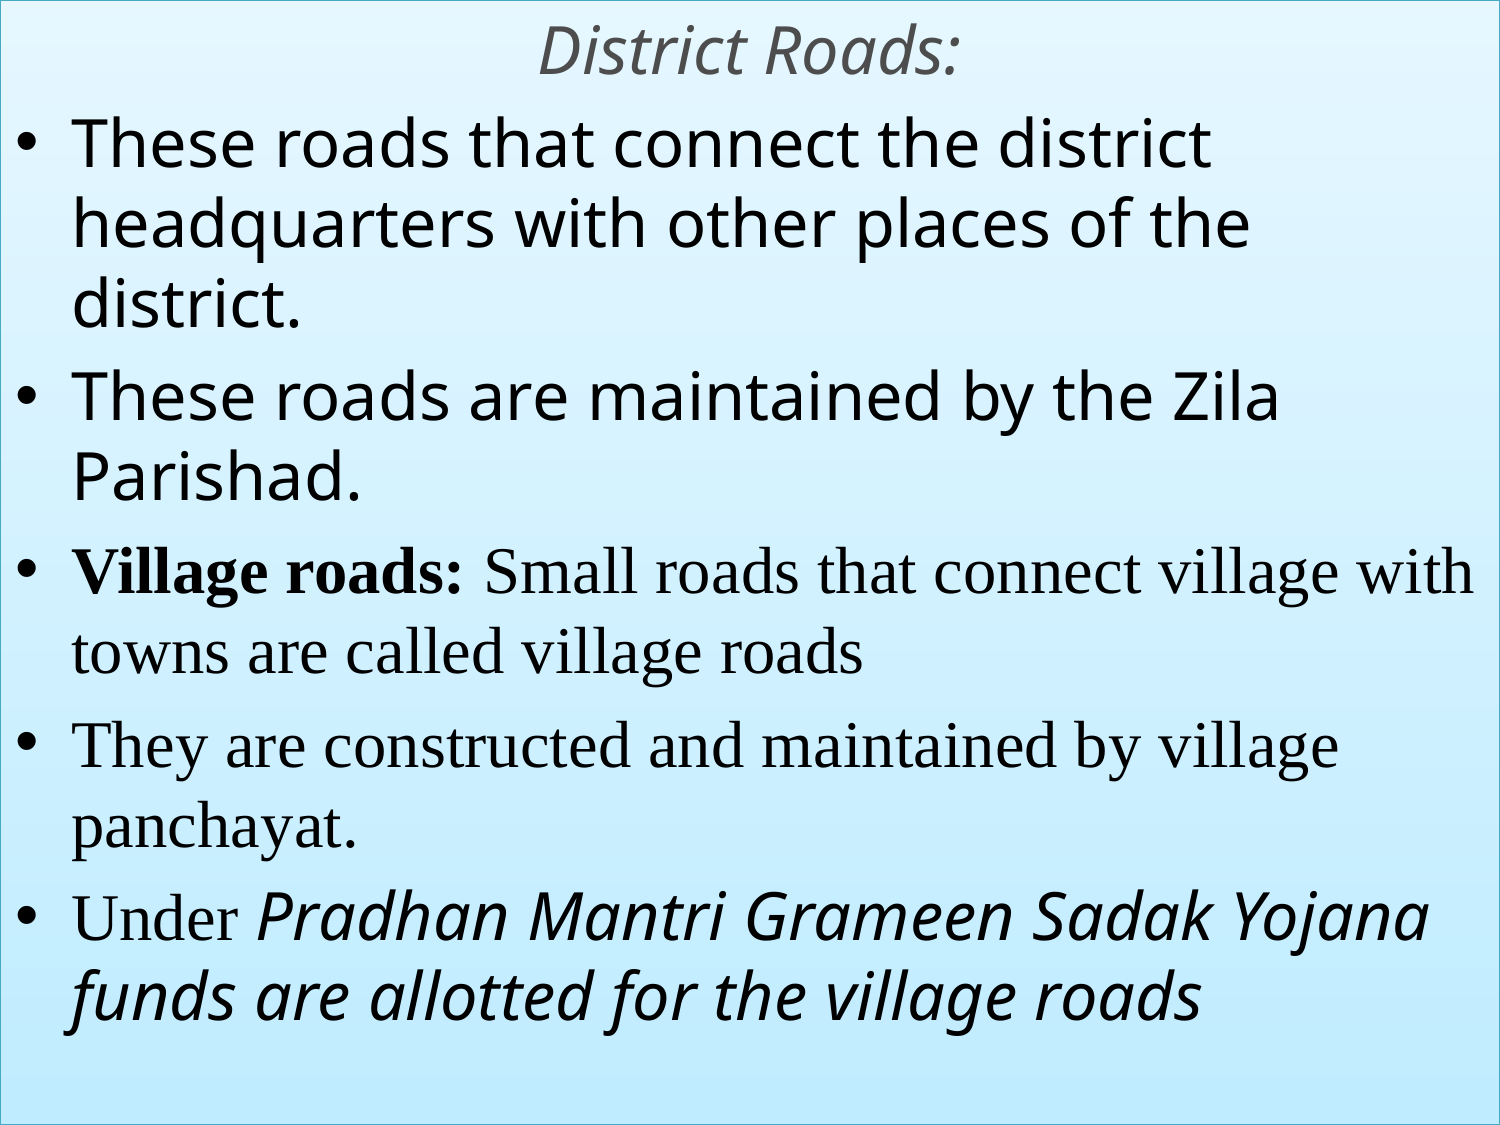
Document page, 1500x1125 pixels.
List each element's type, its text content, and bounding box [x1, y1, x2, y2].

list District Roads: These roads that connect the district headquarters with other places of the district. These roads are maintained by the Zila Parishad. Village roads: Small roads that connect village with towns are called village roads They are constructed and maintained by village panchayat. Under Pradhan Mantri Grameen Sadak Yojana funds are allotted for the village roads [0, 0, 1500, 1125]
